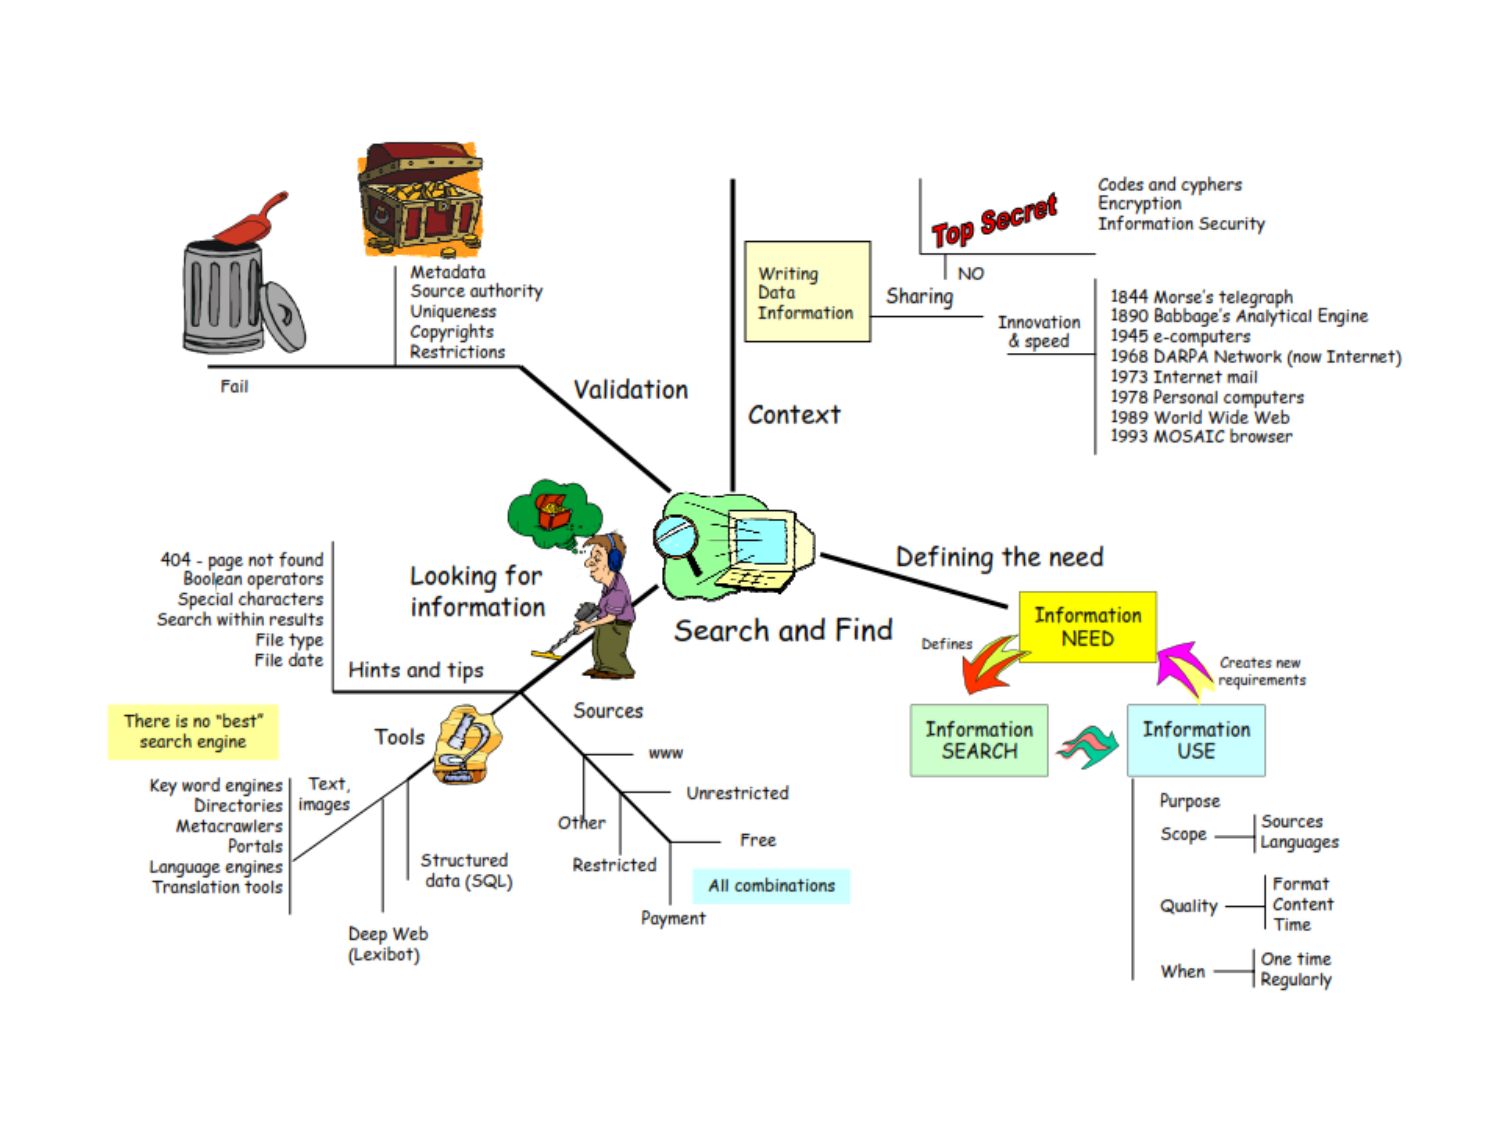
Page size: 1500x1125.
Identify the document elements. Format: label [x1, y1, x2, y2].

picture [67, 133, 1433, 992]
